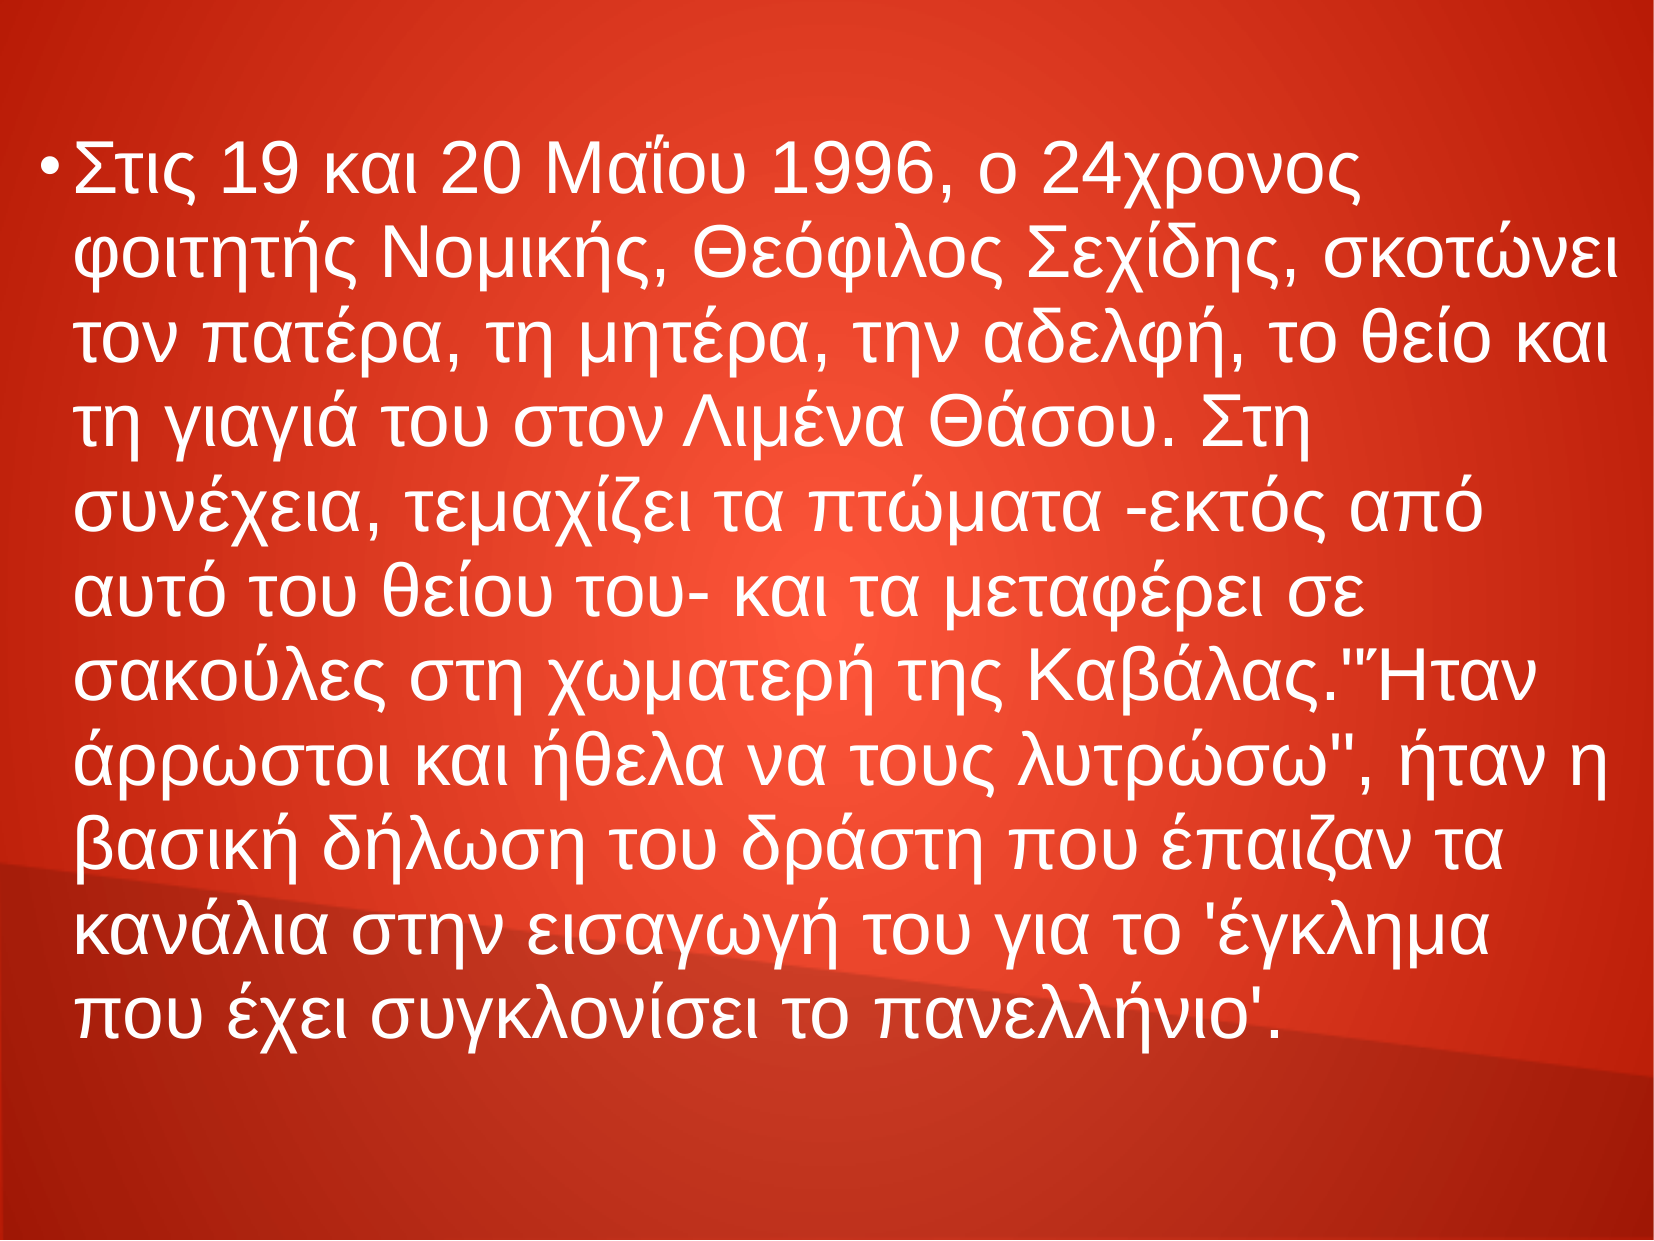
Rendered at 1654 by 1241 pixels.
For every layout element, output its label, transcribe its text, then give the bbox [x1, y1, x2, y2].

text_box Στις 19 και 20 Μαΐου 1996, ο 24χρονος φοιτητής Νομικής, Θεόφιλος Σεχίδης, σκοτώνει τον πατέρα, τη μητέρα, την αδελφή, το θείο και τη γιαγιά του στον Λιμένα Θάσου. Στη συνέχεια, τεμαχίζει τα πτώματα -εκτός από αυτό του θείου του- και τα μεταφέρει σε σακούλες στη χωματερή της Καβάλας."Ήταν άρρωστοι και ήθελα να τους λυτρώσω", ήταν η βασική δήλωση του δράστη που έπαιζαν τα κανάλια στην εισαγωγή του για το 'έγκλημα που έχει συγκλονίσει το πανελλήνιο'. [22, 113, 1652, 1162]
picture [0, 0, 1654, 1240]
